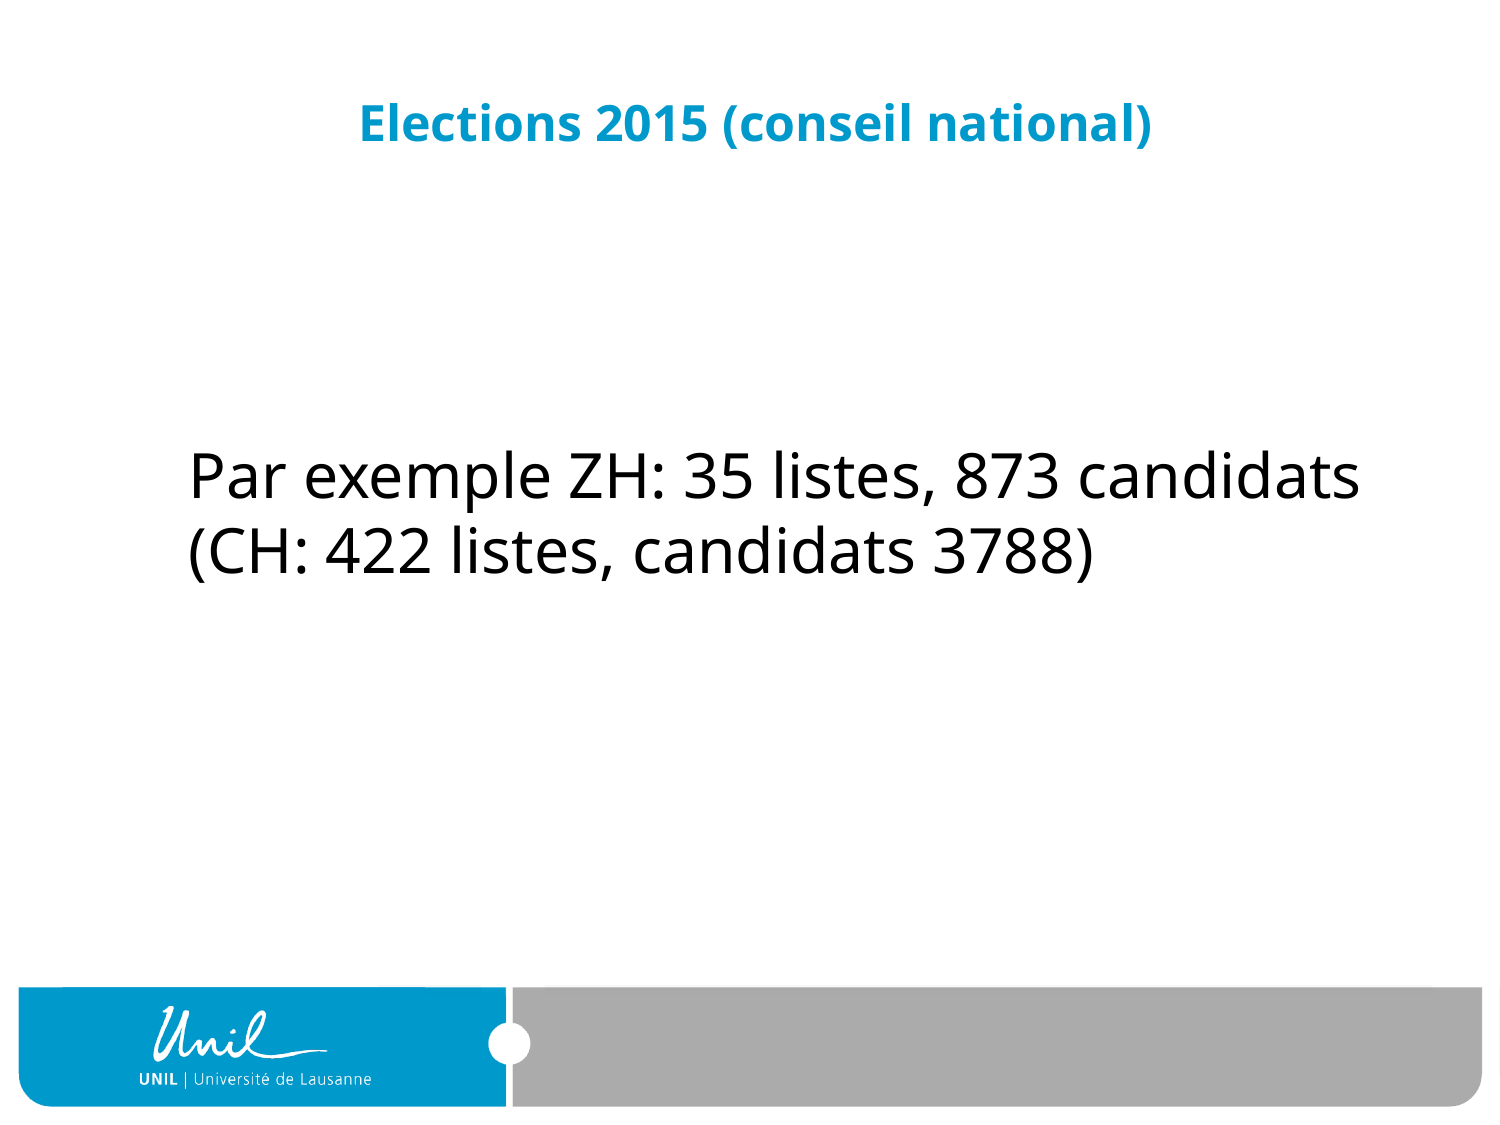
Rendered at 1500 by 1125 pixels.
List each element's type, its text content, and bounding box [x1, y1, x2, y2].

list Par exemple ZH: 35 listes, 873 candidats (CH: 422 listes, candidats 3788) [117, 269, 1456, 945]
picture [0, 985, 1500, 1125]
title Elections 2015 (conseil national) [206, 90, 1305, 152]
